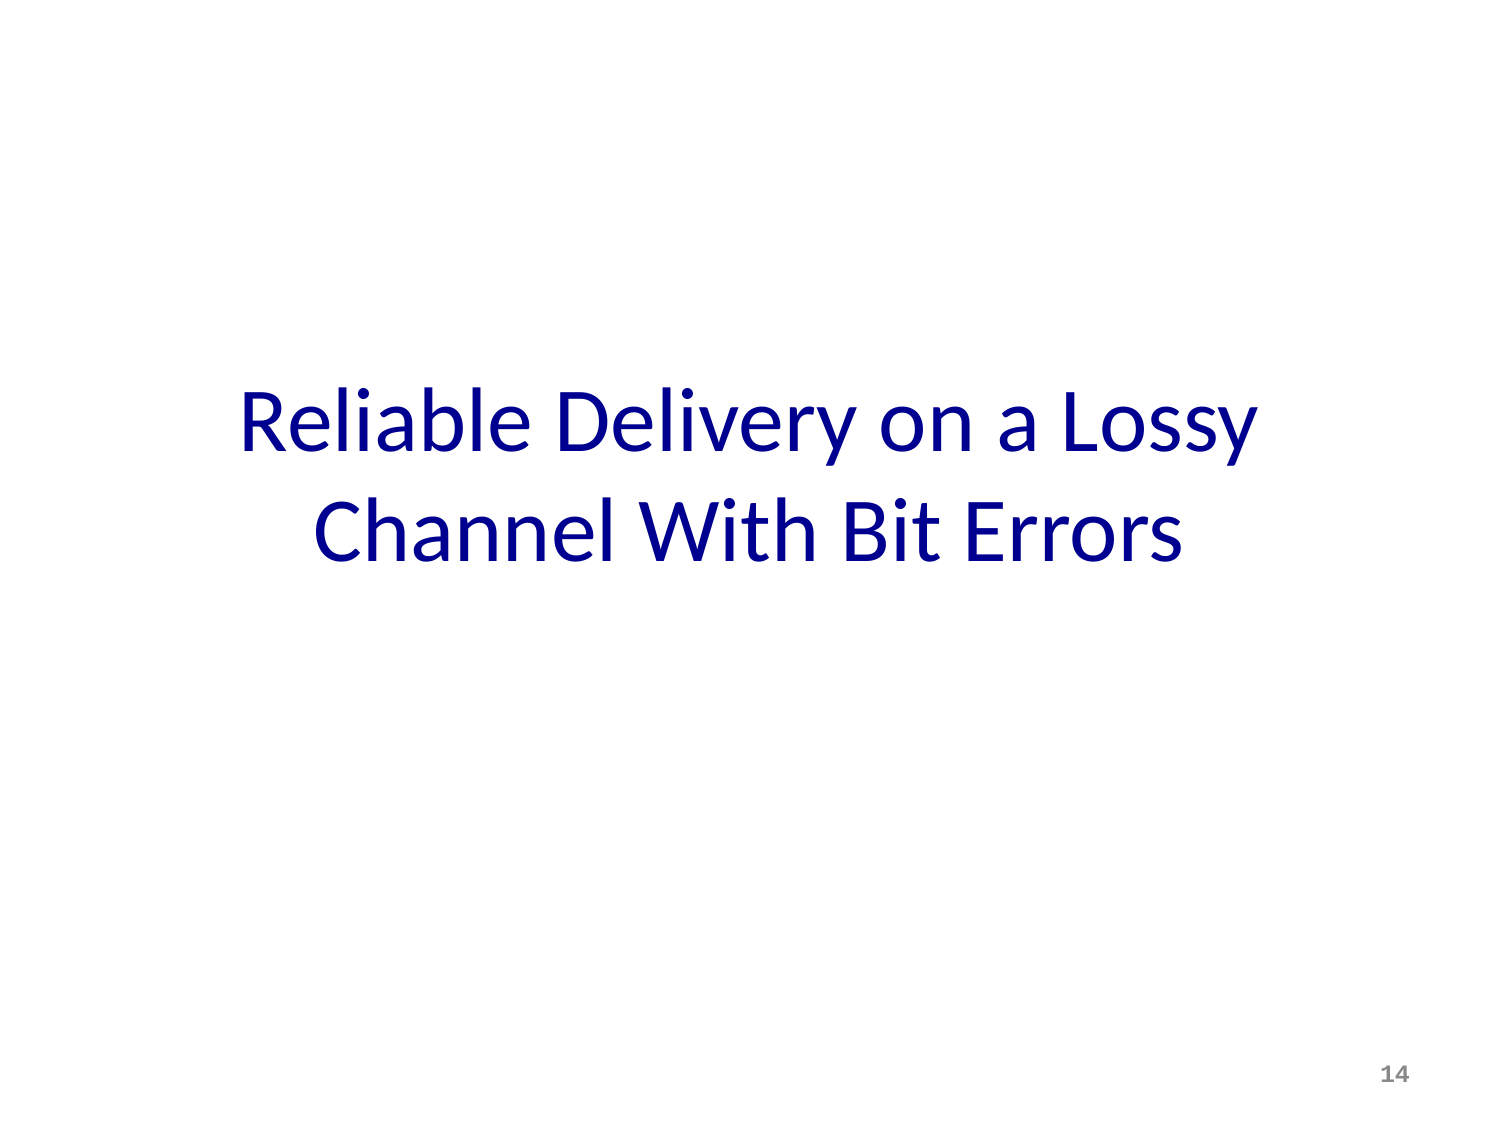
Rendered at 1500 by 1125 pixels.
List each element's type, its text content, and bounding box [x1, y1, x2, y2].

slide_number 14 [1074, 1042, 1425, 1103]
title Reliable Delivery on a Lossy Channel With Bit Errors [112, 349, 1388, 591]
